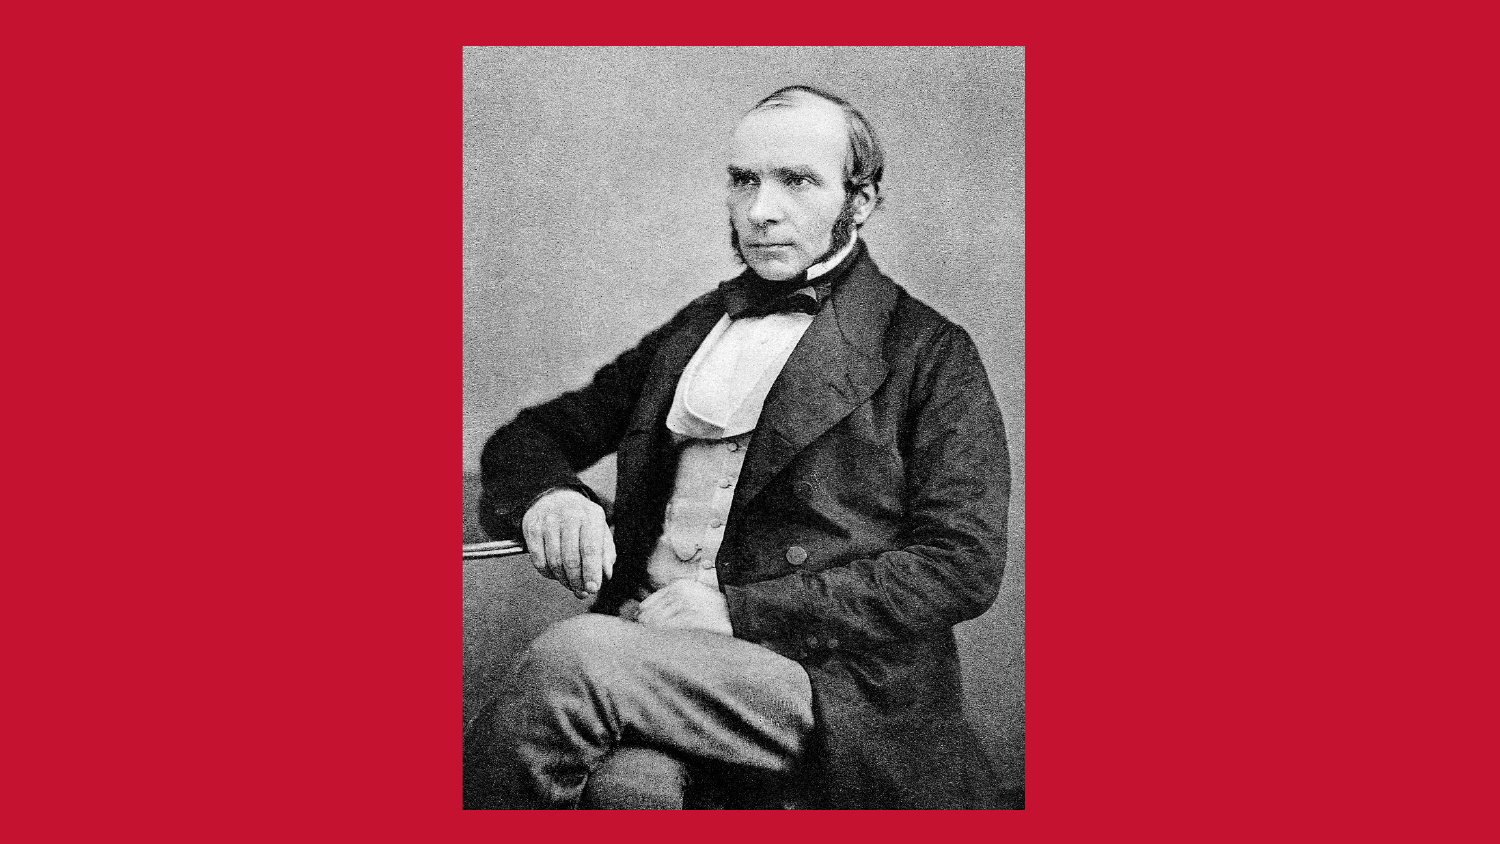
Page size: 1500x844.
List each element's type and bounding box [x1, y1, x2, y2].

picture [462, 46, 1026, 810]
